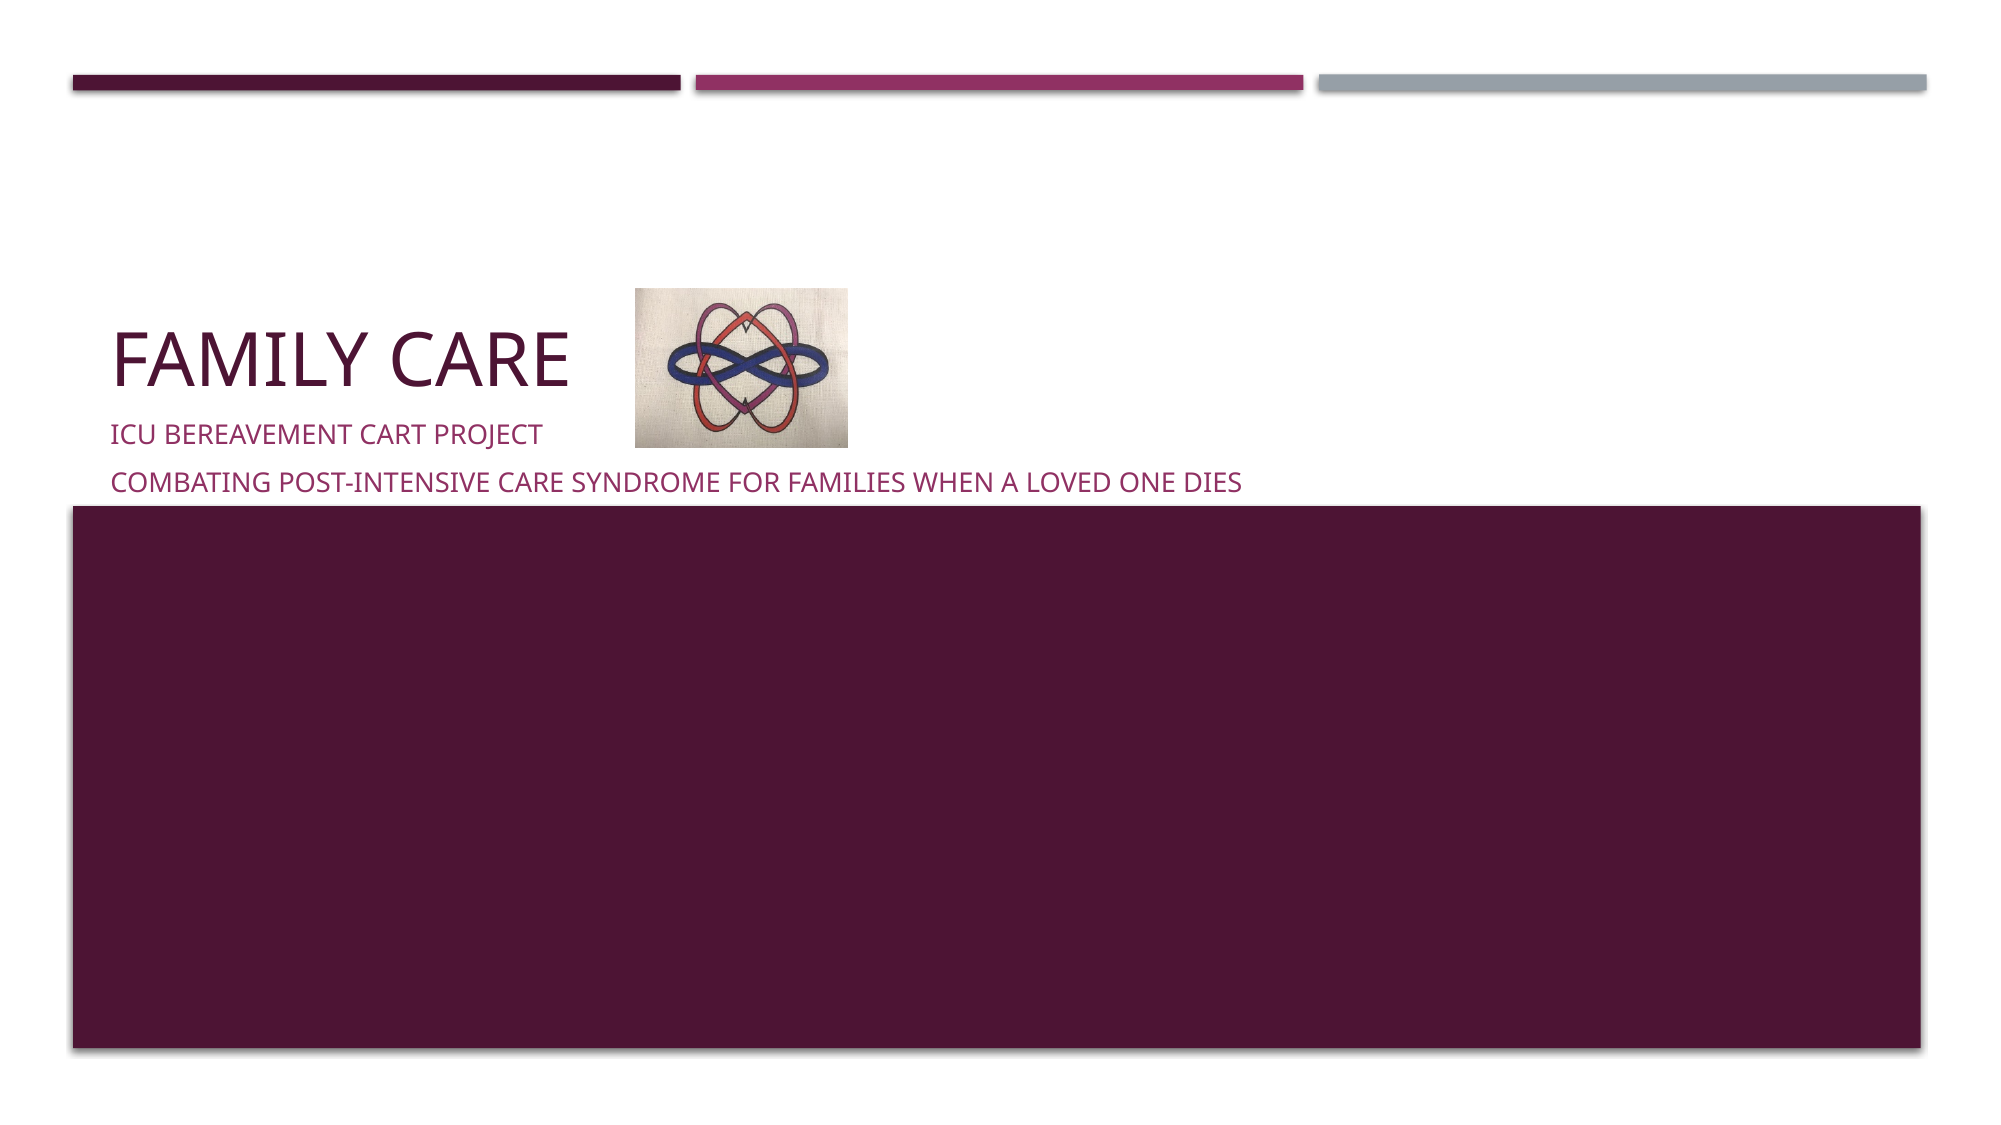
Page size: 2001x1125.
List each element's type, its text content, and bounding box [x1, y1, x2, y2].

picture [634, 287, 849, 449]
title Family Care [95, 167, 1899, 409]
subtitle ICU Bereavement Cart project Combating Post-Intensive Care Syndrome for families when a loved one dies [95, 409, 1899, 507]
